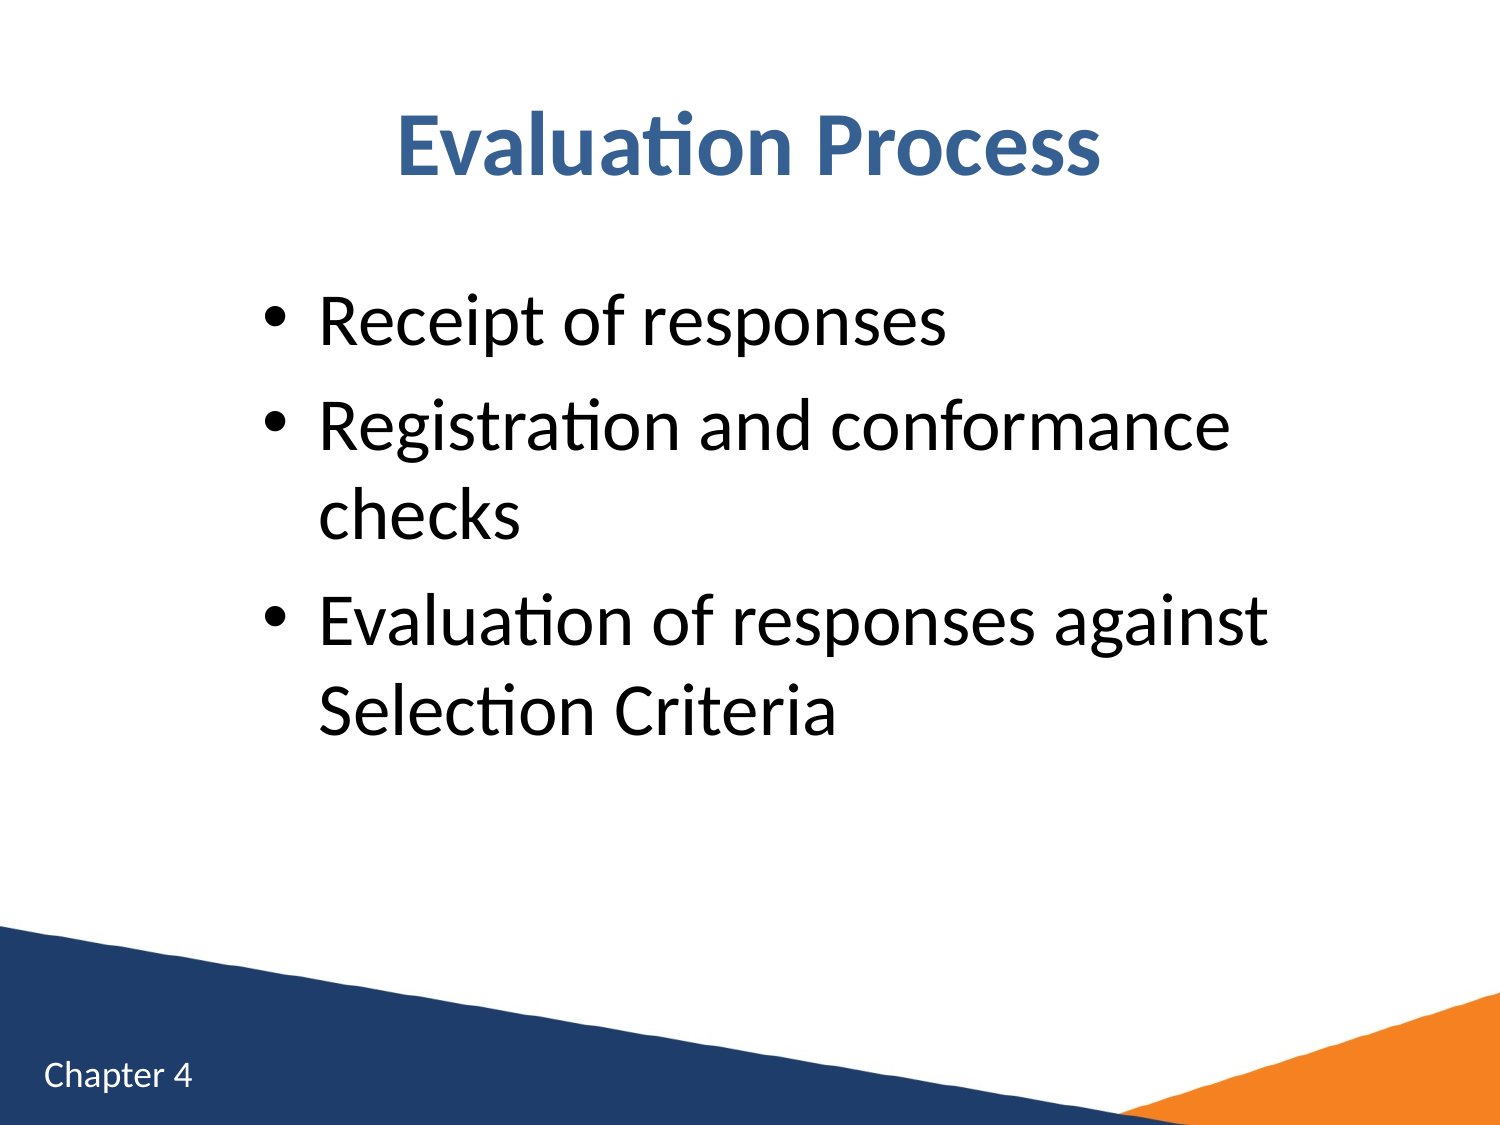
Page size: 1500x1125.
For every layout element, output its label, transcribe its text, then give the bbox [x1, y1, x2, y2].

list Receipt of responses Registration and conformance checks Evaluation of responses against Selection Criteria [247, 262, 1364, 941]
text_box Chapter 4 [29, 1042, 325, 1102]
title Evaluation Process [75, 45, 1425, 233]
picture [0, 0, 1500, 1125]
